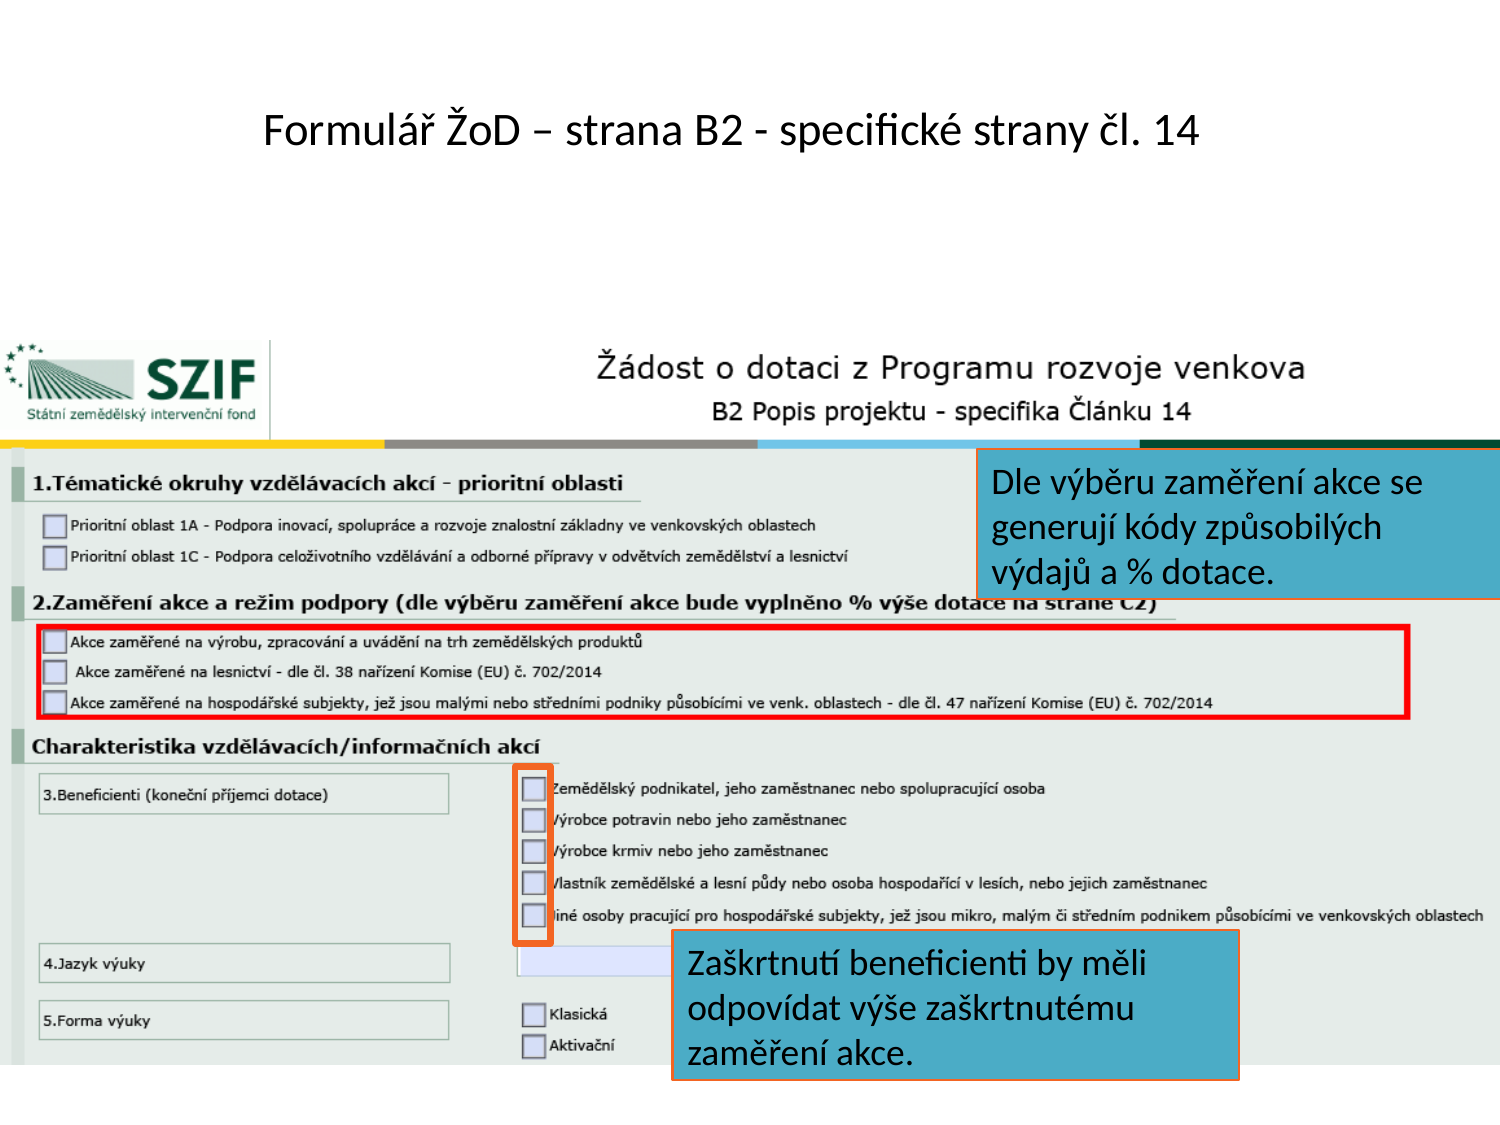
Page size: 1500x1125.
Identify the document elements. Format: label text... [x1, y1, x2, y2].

text_box Zaškrtnutí beneficienti by měli odpovídat výše zaškrtnutému zaměření akce. [672, 1074, 1240, 1080]
title Formulář ŽoD – strana B2 - specifické strany čl. 14 [171, 90, 1294, 163]
picture [0, 340, 1500, 1066]
